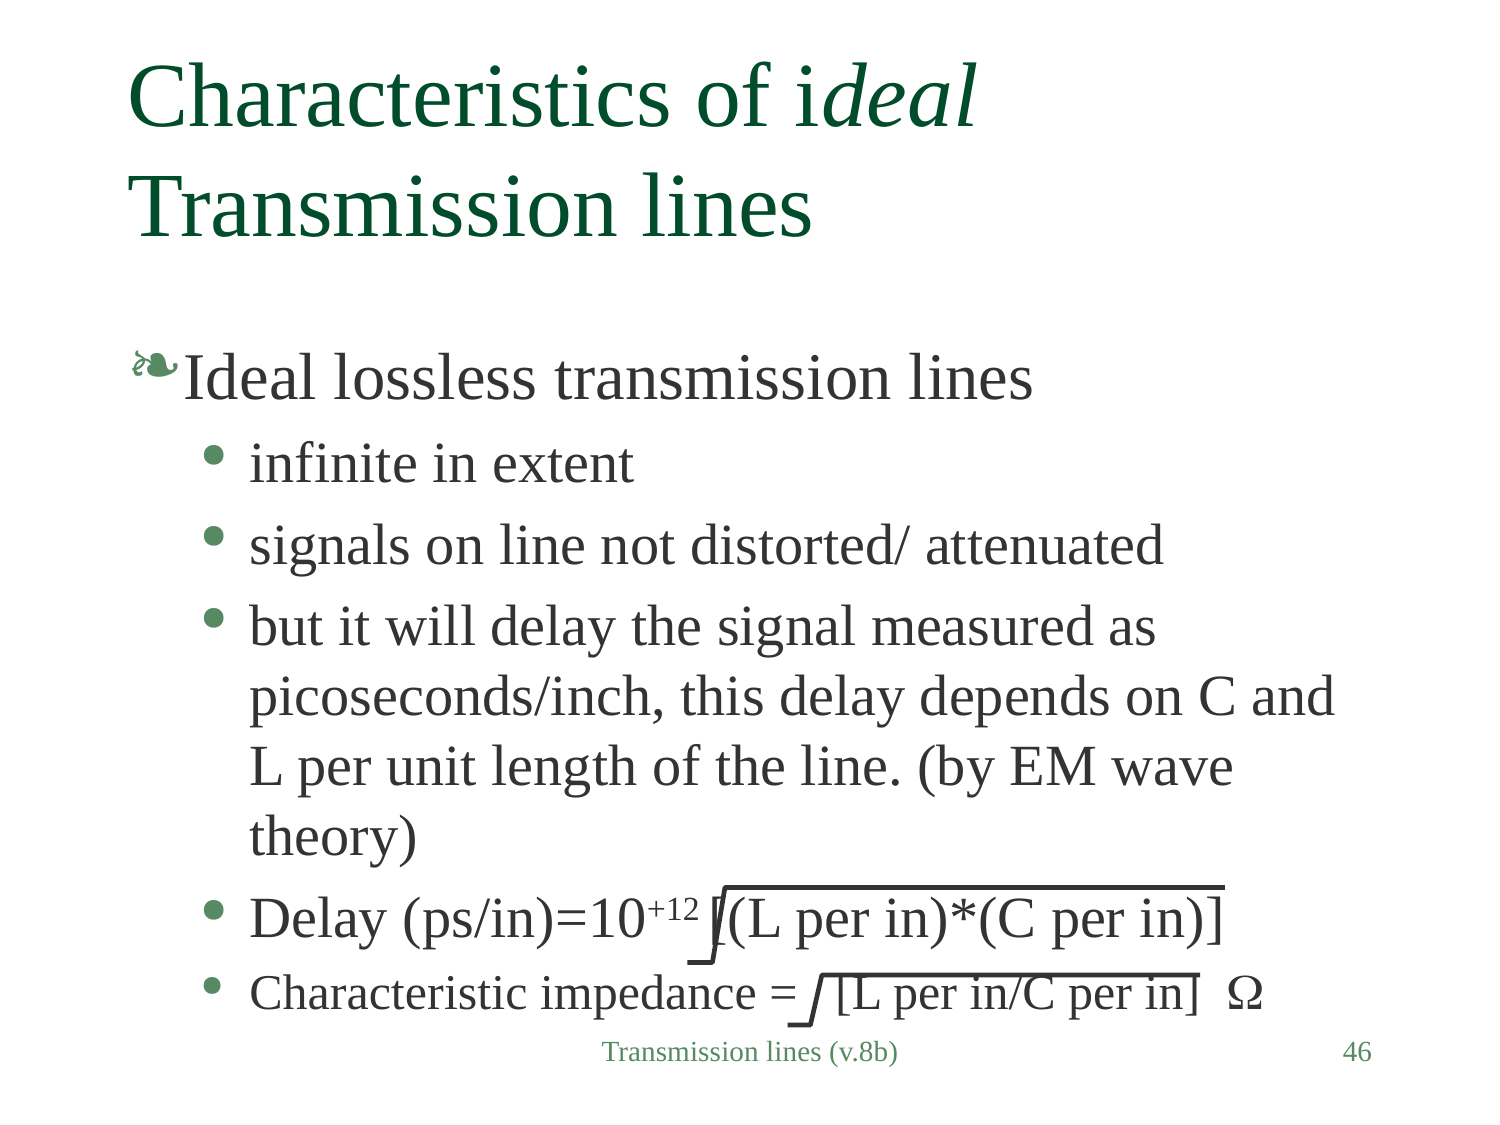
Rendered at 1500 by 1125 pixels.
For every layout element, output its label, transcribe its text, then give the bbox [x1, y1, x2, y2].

slide_number 46 [1074, 1025, 1388, 1100]
footer Transmission lines (v.8b) [512, 1025, 988, 1100]
text_box [787, 975, 1201, 1026]
text_box [687, 887, 1225, 963]
list Ideal lossless transmission lines infinite in extent signals on line not distorted/ attenuated but it will delay the signal measured as picoseconds/inch, this delay depends on C and L per unit length of the line. (by EM wave theory) Delay (ps/in)=10+12 [(L per in)*(C per in)] Characteristic impedance = [L per in/C per in]  [112, 324, 1388, 1000]
title Characteristics of ideal Transmission lines [112, 75, 1388, 263]
